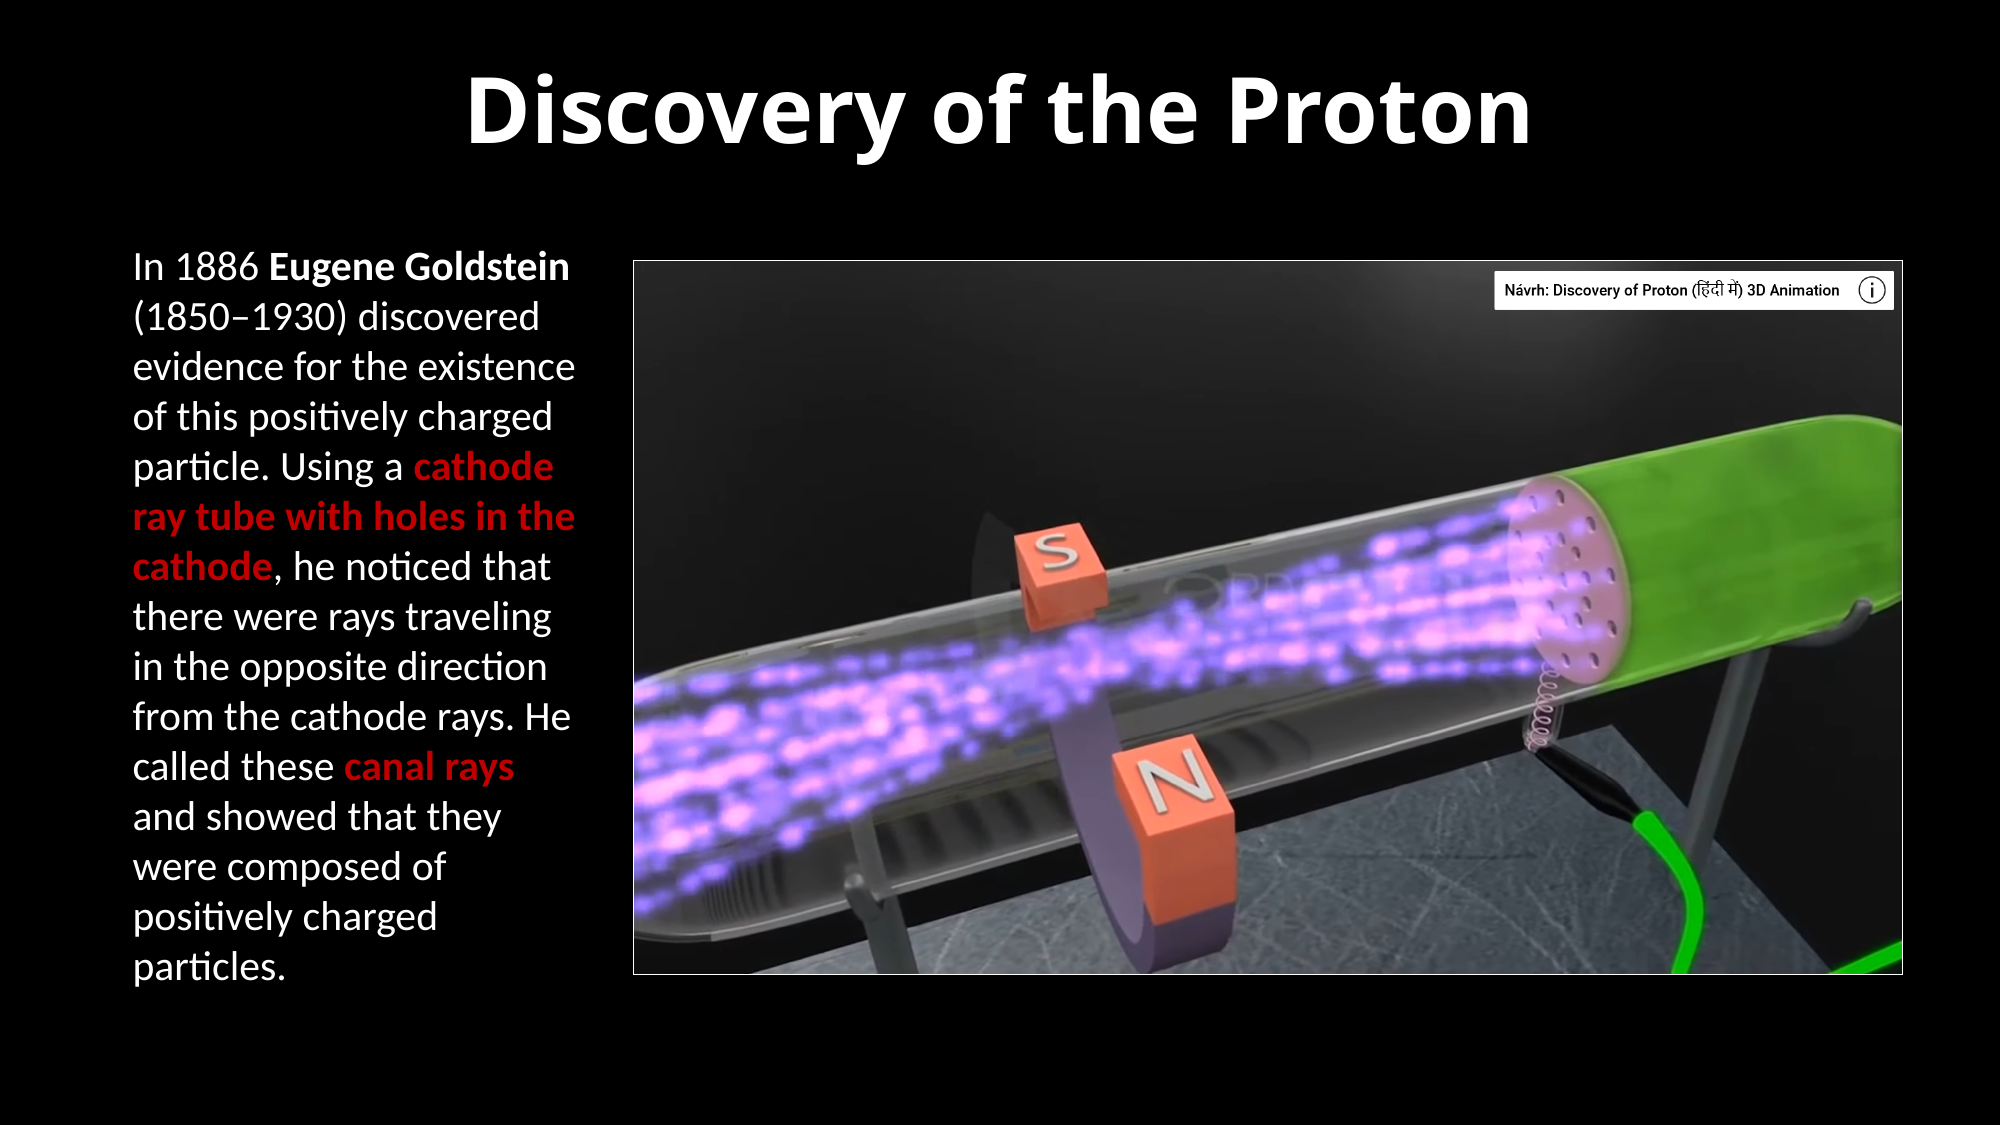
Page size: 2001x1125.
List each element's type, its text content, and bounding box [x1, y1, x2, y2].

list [633, 260, 1903, 975]
title Discovery of the Proton [0, 59, 2000, 278]
text_box In 1886 Eugene Goldstein (1850–1930) discovered evidence for the existence of this positively charged particle. Using a cathode ray tube with holes in the cathode, he noticed that there were rays traveling in the opposite direction from the cathode rays. He called these canal rays and showed that they were composed of positively charged particles. [117, 231, 593, 997]
